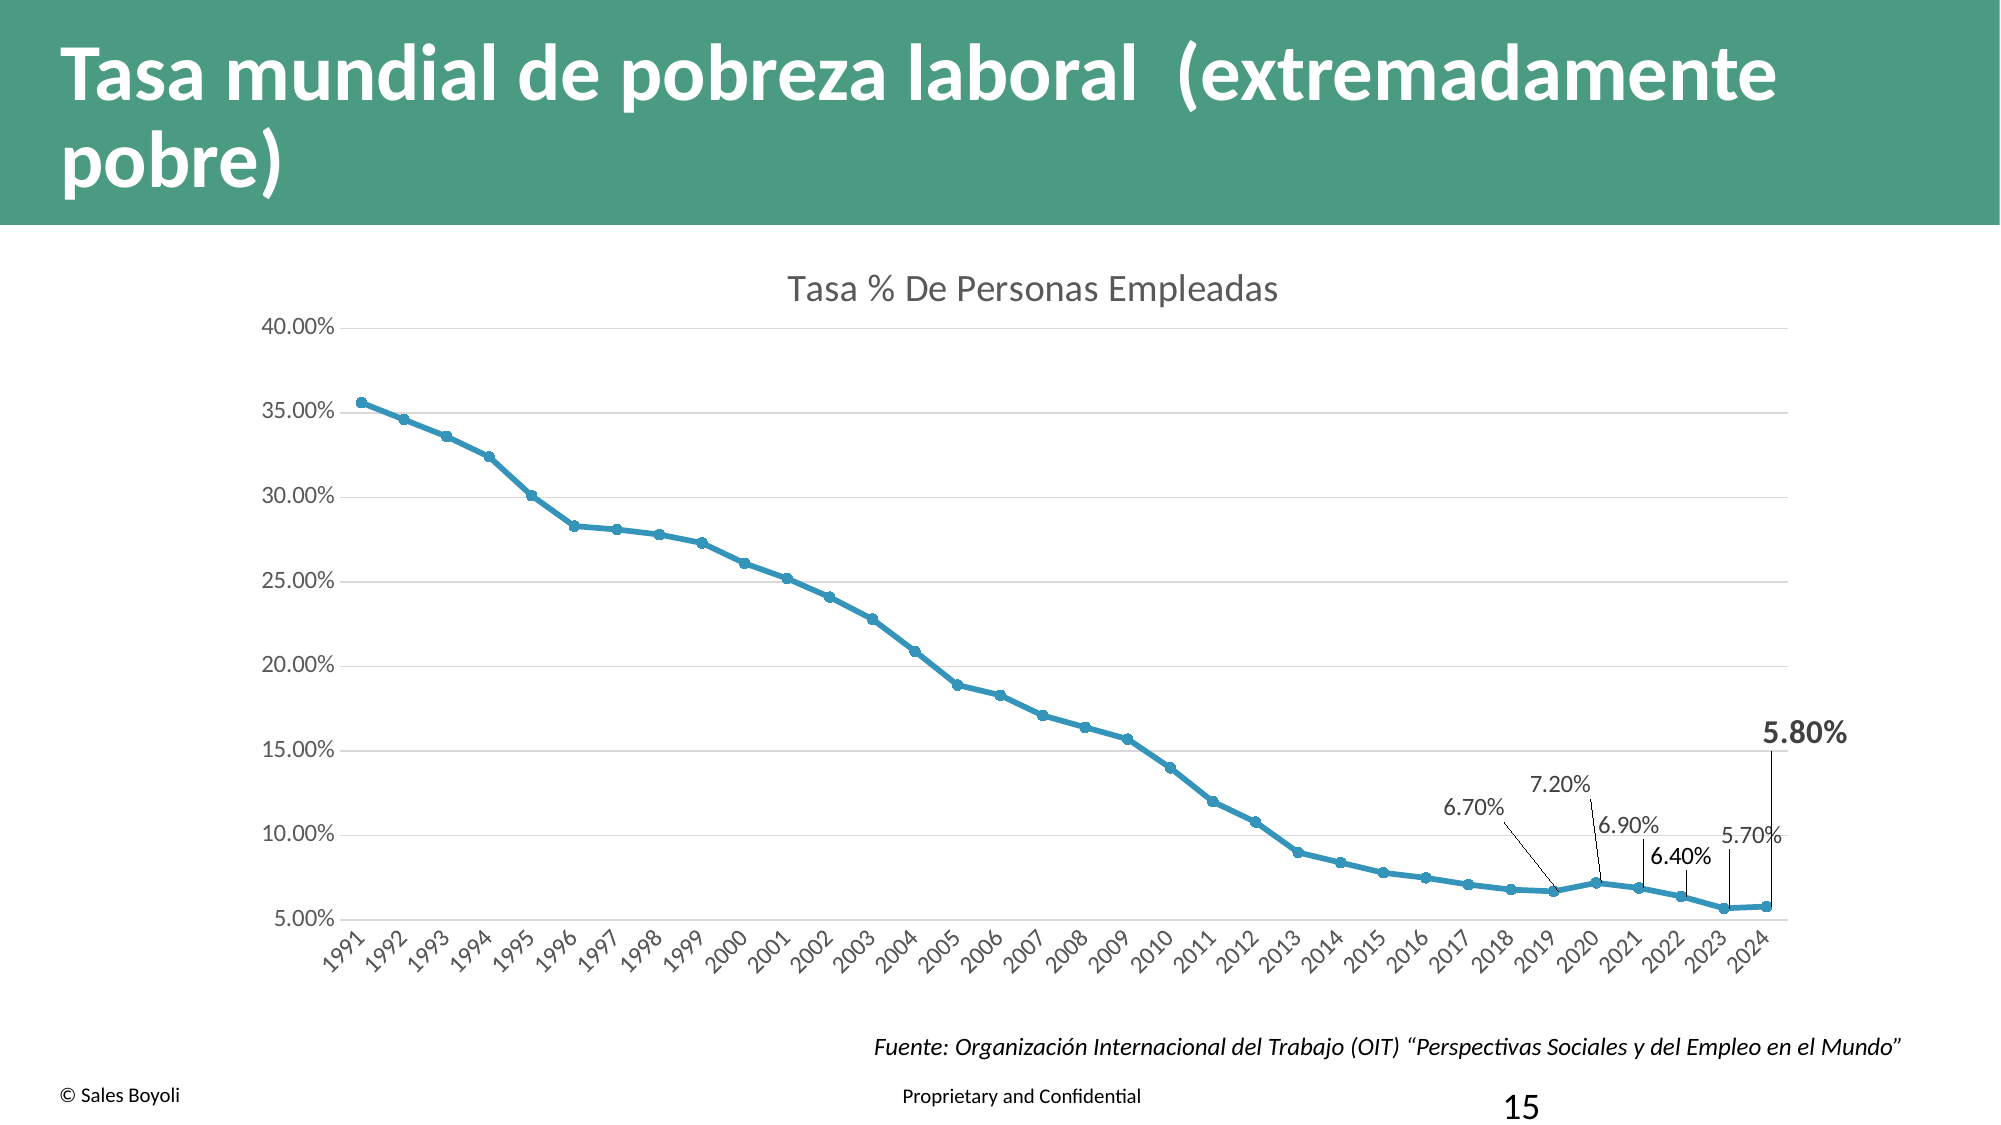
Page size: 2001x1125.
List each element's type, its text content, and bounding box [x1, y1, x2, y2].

text_box Fuente: Organización Internacional del Trabajo (OIT) “Perspectivas Sociales y del Empleo en el Mundo” [859, 1023, 1921, 1068]
chart [229, 236, 1847, 1007]
slide_number 15 [1487, 1074, 1955, 1113]
title Tasa mundial de pobreza laboral (extremadamente pobre) [46, 22, 1954, 214]
